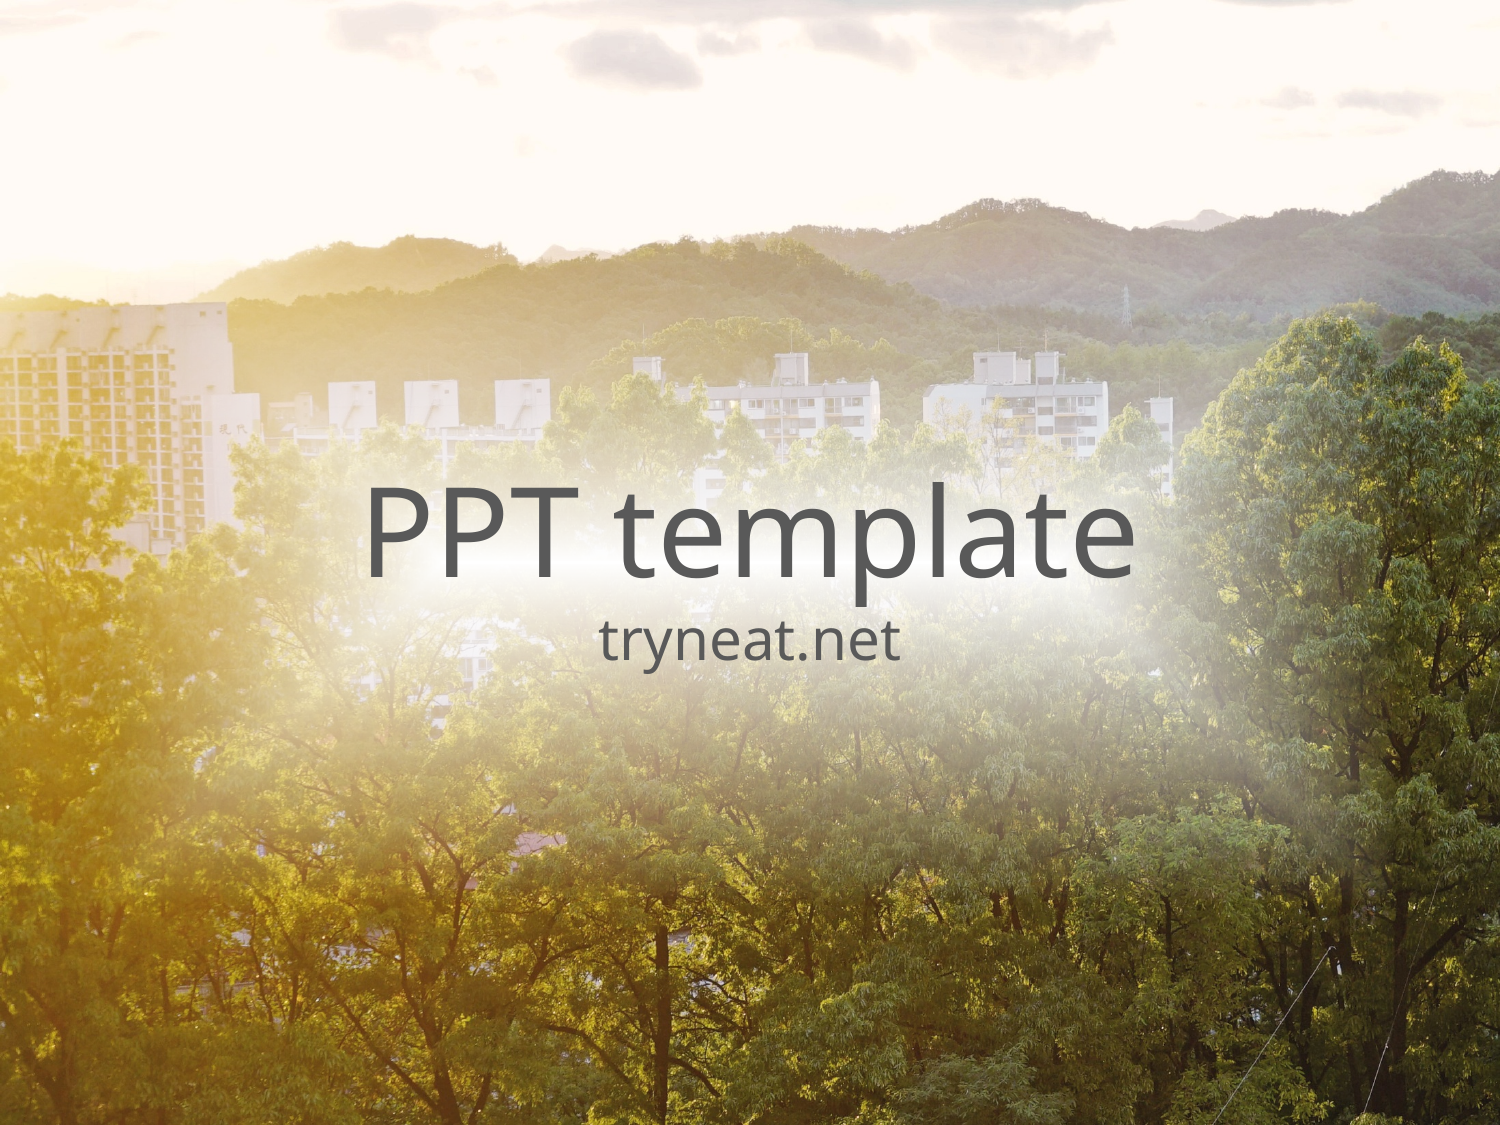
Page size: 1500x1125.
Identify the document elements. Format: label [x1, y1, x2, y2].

text_box [0, 0, 1500, 1125]
